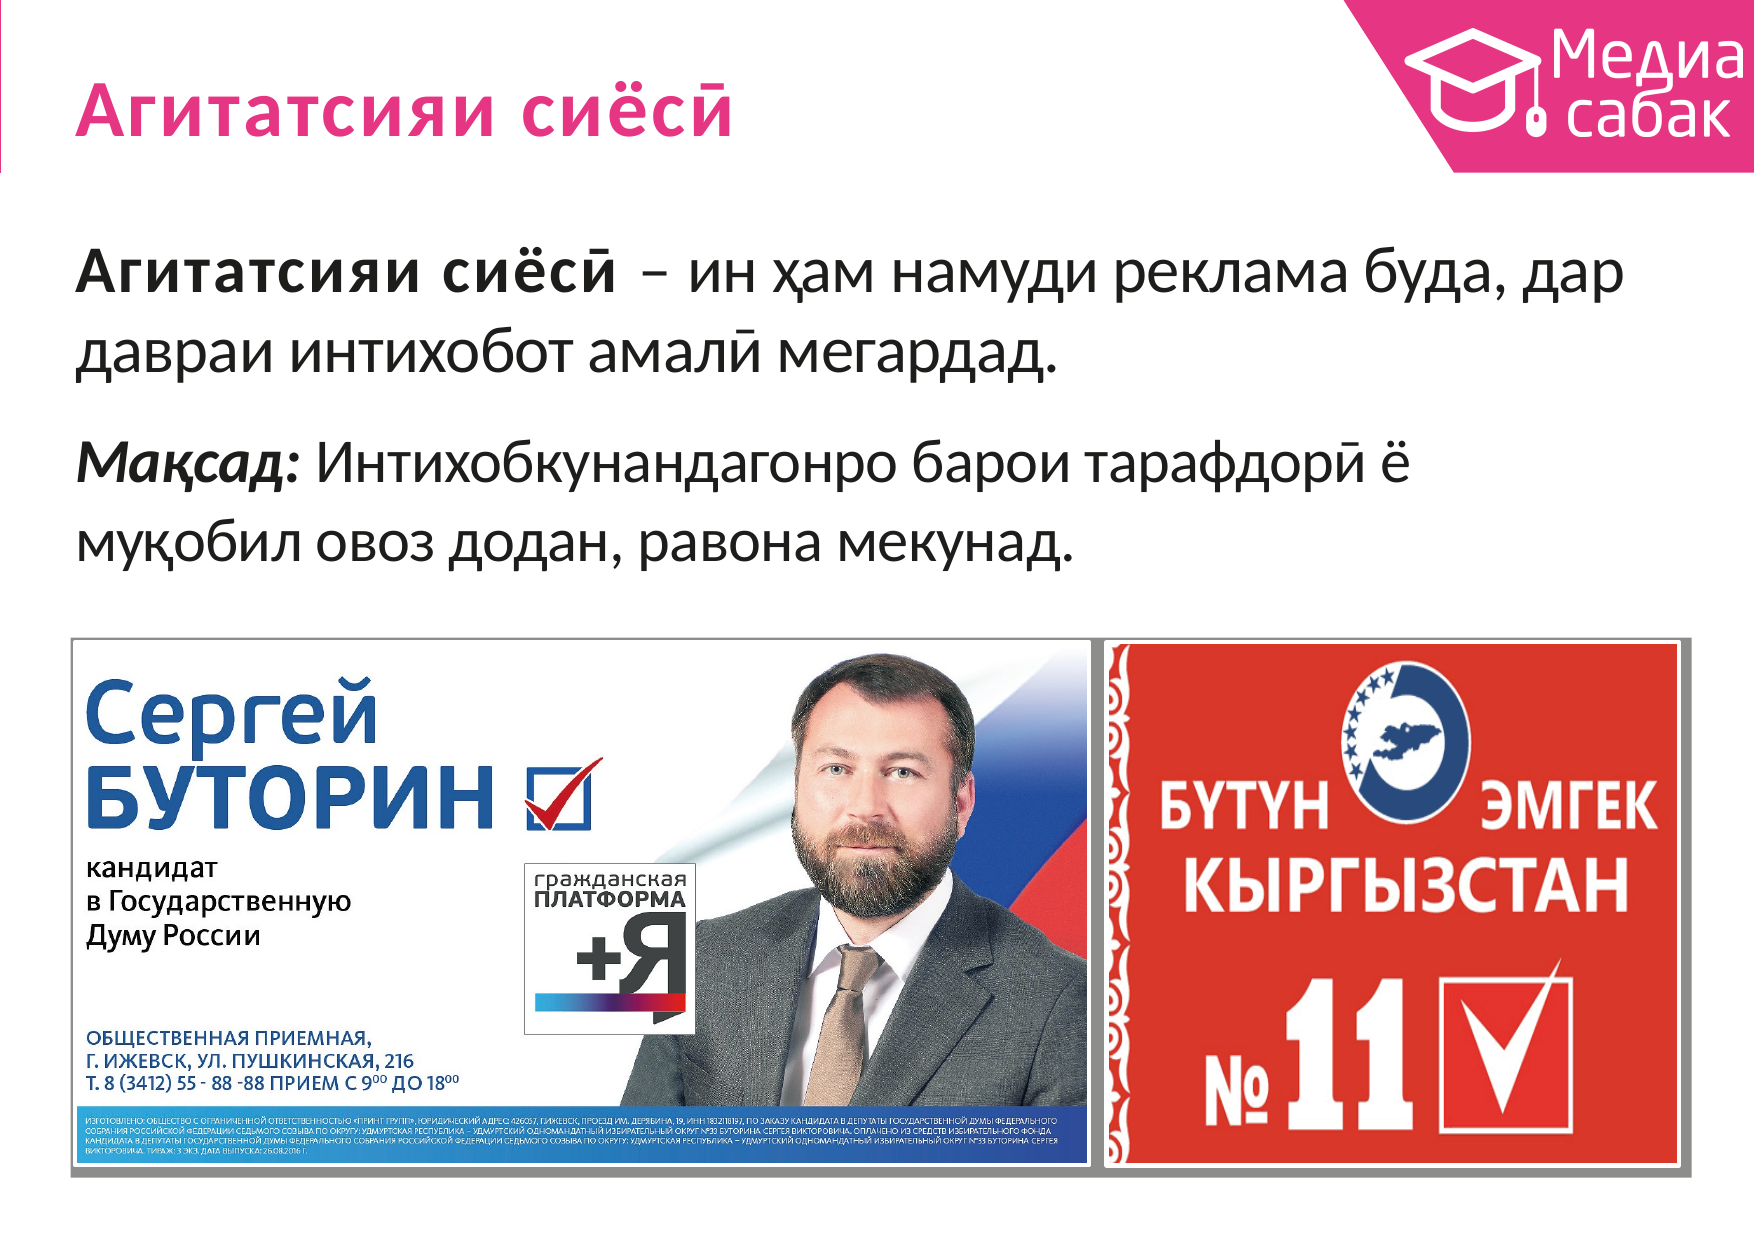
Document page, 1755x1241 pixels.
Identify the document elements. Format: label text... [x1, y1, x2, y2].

text_box [1106, 642, 1679, 1166]
text_box [70, 637, 1102, 1178]
text_box Агитатсияи сиёсӣ – ин ҳам намуди реклама буда, дар давраи интихобот амалӣ мегардад. Мақсад: Интихобкунандагонро барои тарафдорӣ ё муқобил овоз додан, равона мекунад. [72, 226, 1647, 575]
title Агитатсияи сиёсӣ [72, 54, 1682, 262]
text_box [1401, 28, 1574, 149]
text_box [75, 642, 1090, 1166]
text_box [1343, 0, 1754, 173]
text_box [1102, 637, 1692, 1178]
text_box [1554, 23, 1743, 137]
